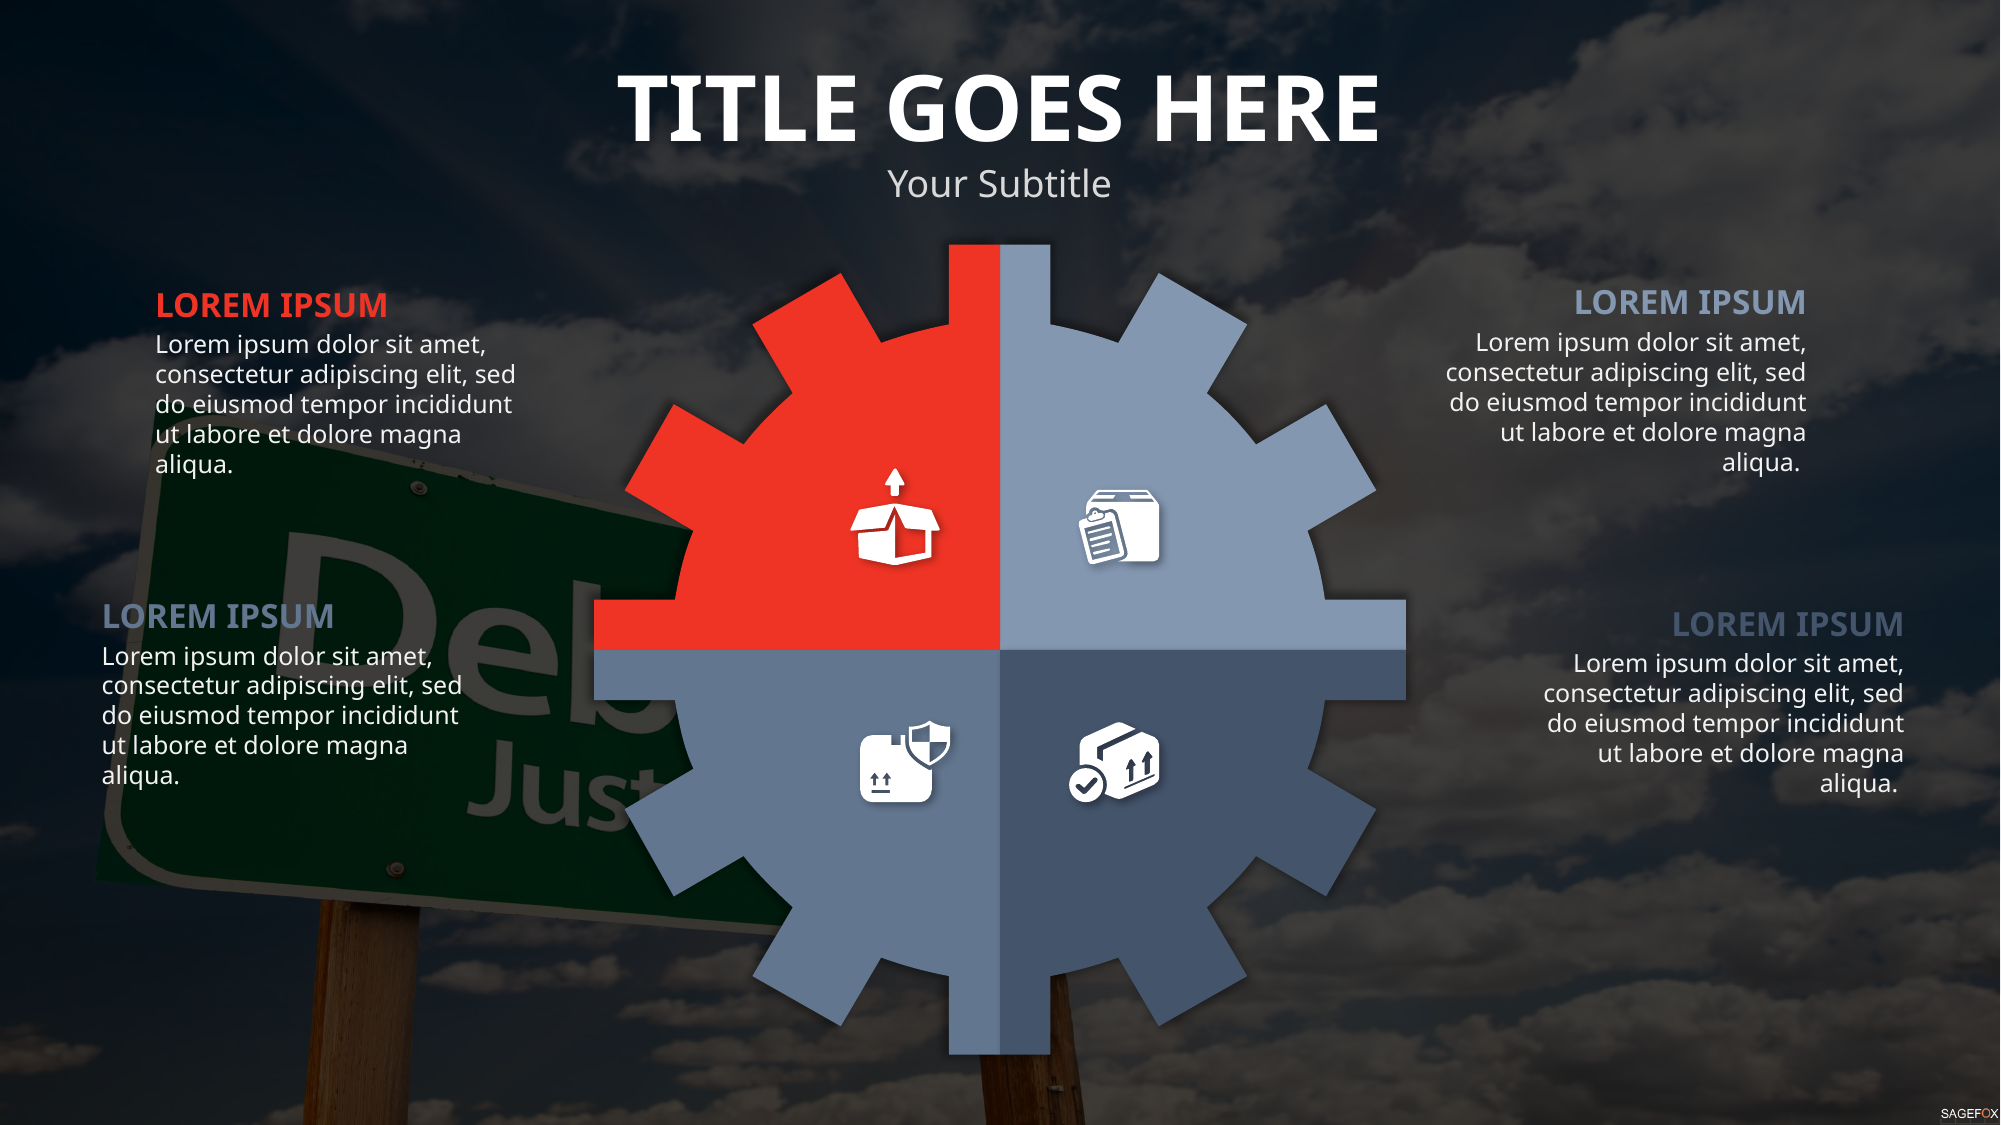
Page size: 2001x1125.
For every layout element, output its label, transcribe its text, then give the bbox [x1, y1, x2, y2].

text_box [885, 468, 905, 496]
text_box [594, 650, 1000, 1055]
text_box [1000, 649, 1406, 1055]
text_box [594, 322, 1001, 650]
text_box [908, 720, 951, 766]
text_box LOREM IPSUM Lorem ipsum dolor sit amet, consectetur adipiscing elit, sed do eiusmod tempor incididunt ut labore et dolore magna aliqua. [140, 276, 546, 487]
picture [0, 0, 2001, 1125]
text_box [1086, 489, 1160, 562]
text_box LOREM IPSUM Lorem ipsum dolor sit amet, consectetur adipiscing elit, sed do eiusmod tempor incididunt ut labore et dolore magna aliqua. [1417, 273, 1822, 484]
text_box [1069, 768, 1104, 803]
text_box [1078, 510, 1125, 565]
text_box TITLE GOES HERE Your Subtitle [548, 42, 1452, 322]
text_box [1079, 722, 1160, 799]
text_box LOREM IPSUM Lorem ipsum dolor sit amet, consectetur adipiscing elit, sed do eiusmod tempor incididunt ut labore et dolore magna aliqua. [1514, 595, 1920, 805]
text_box LOREM IPSUM Lorem ipsum dolor sit amet, consectetur adipiscing elit, sed do eiusmod tempor incididunt ut labore et dolore magna aliqua. [86, 587, 492, 797]
text_box [1001, 322, 1406, 649]
text_box [850, 503, 940, 565]
text_box [860, 735, 932, 803]
